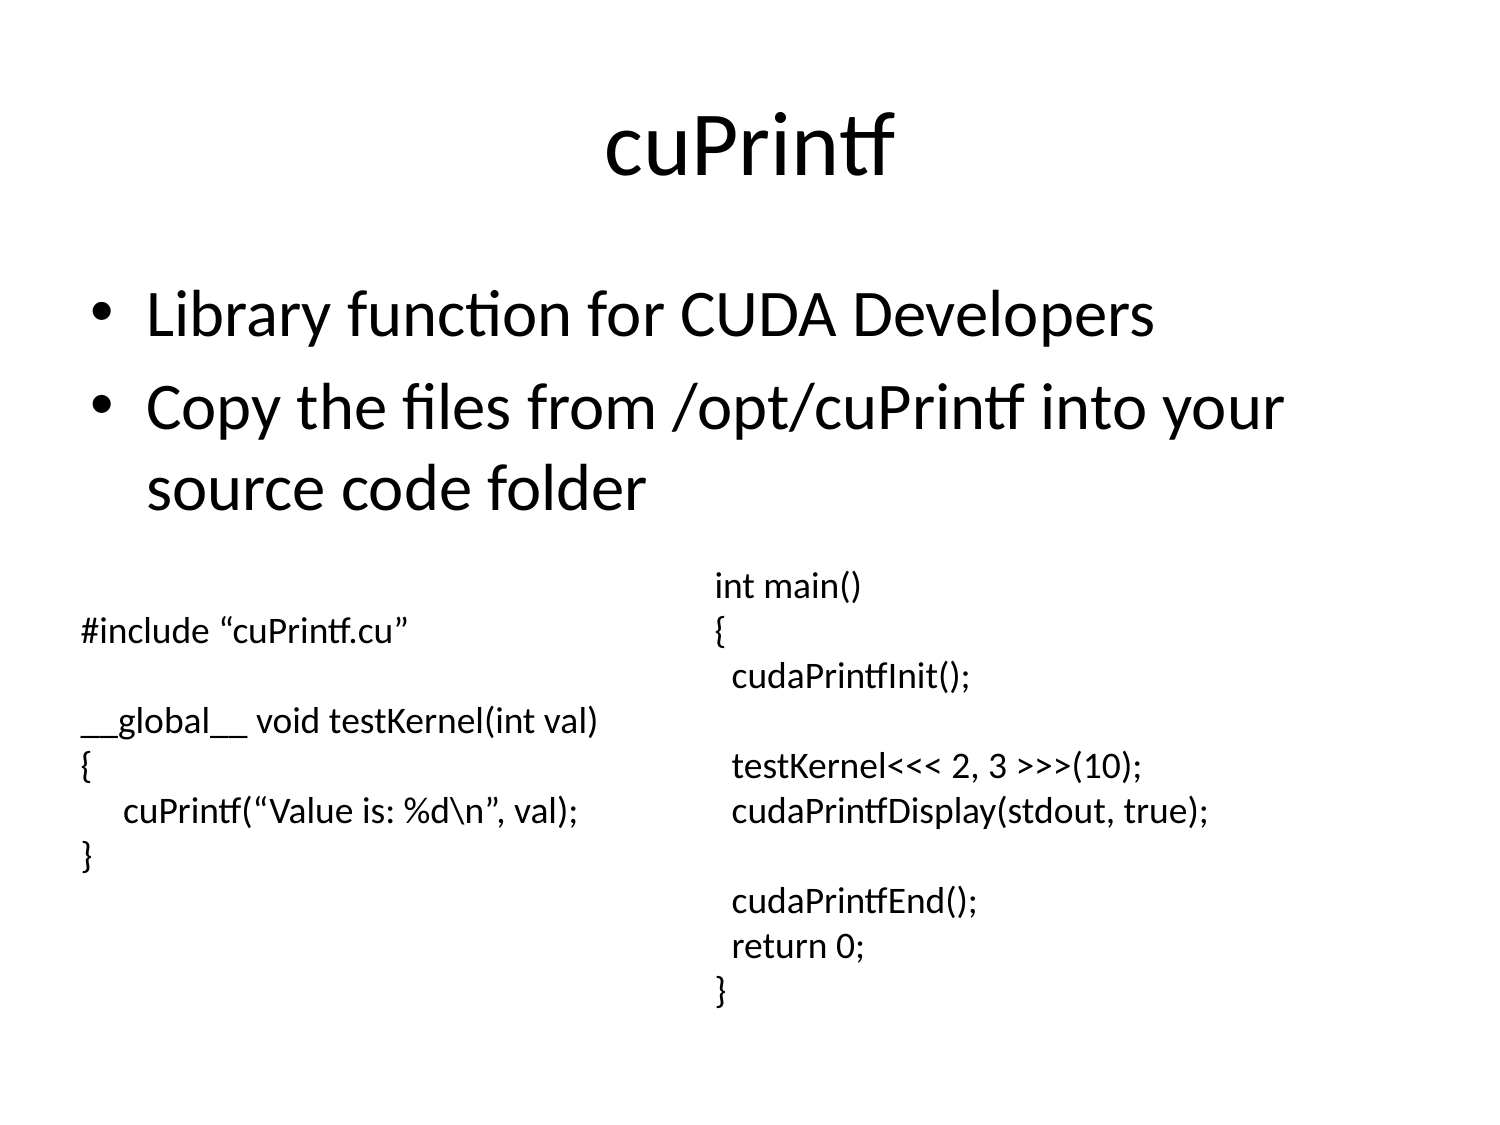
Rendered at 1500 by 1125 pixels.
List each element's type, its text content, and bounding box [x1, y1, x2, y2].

title cuPrintf [75, 45, 1425, 233]
text_box #include “cuPrintf.cu” __global__ void testKernel(int val) { cuPrintf(“Value is: %d\n”, val); } [65, 598, 614, 974]
text_box int main() { cudaPrintfInit(); testKernel<<< 2, 3 >>>(10); cudaPrintfDisplay(stdout, true); cudaPrintfEnd(); return 0; } [699, 553, 1450, 1019]
list Library function for CUDA Developers Copy the files from /opt/cuPrintf into your source code folder [75, 262, 1425, 550]
